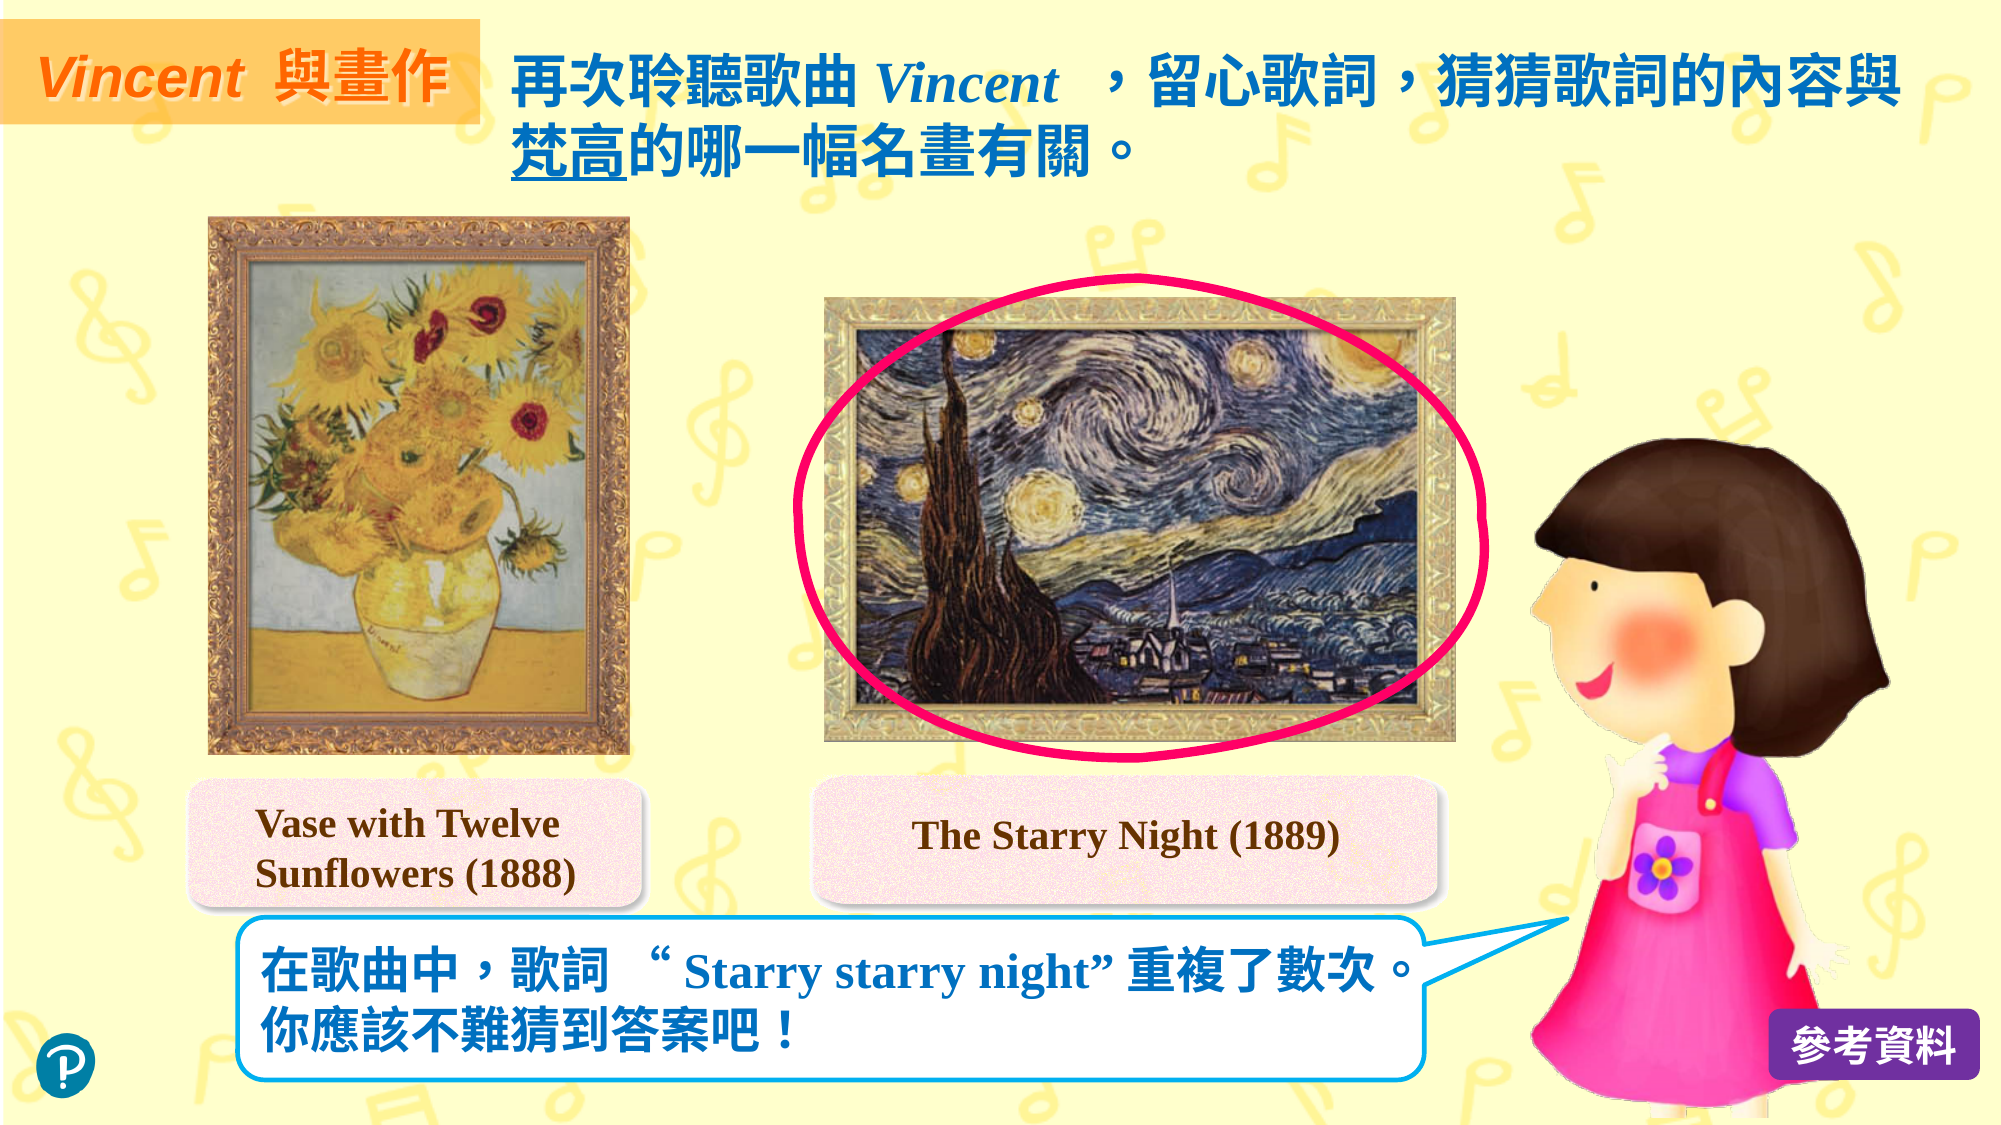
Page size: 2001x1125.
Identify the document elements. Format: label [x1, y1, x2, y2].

picture [0, 0, 2001, 1125]
text_box [170, 764, 668, 928]
text_box [789, 761, 1474, 925]
